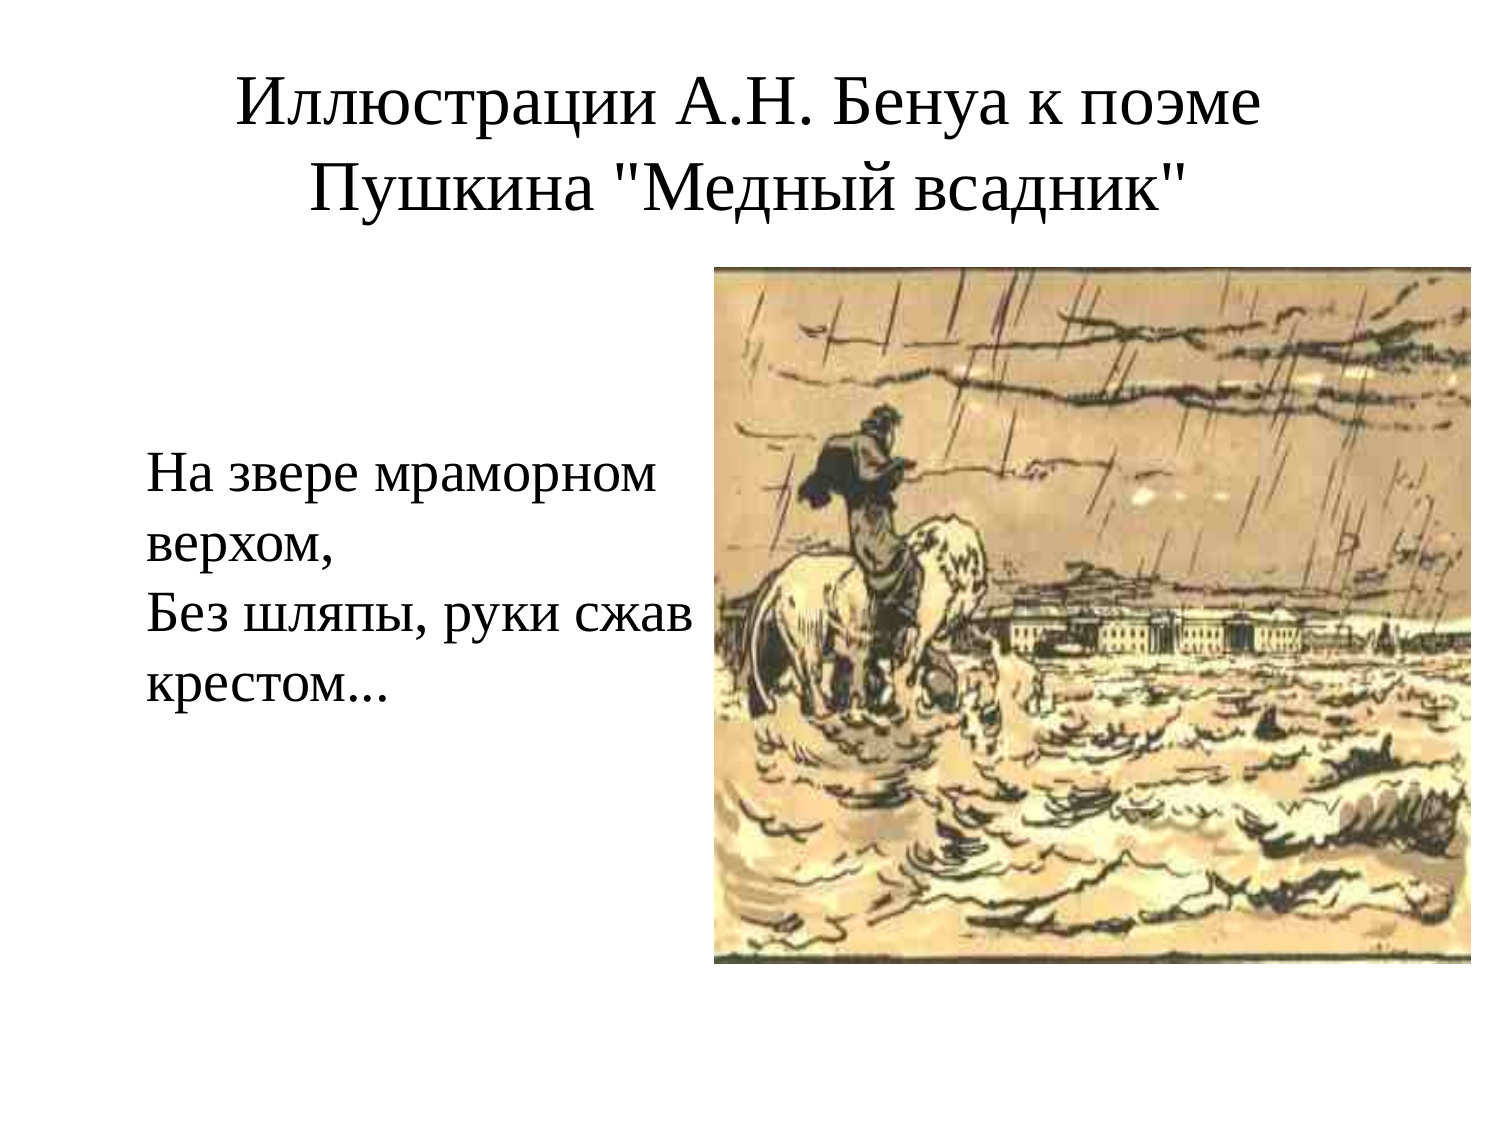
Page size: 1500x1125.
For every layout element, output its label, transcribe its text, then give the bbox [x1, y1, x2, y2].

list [714, 266, 1471, 965]
list На звере мраморном верхом, Без шляпы, руки сжав крестом... [75, 262, 738, 1005]
title Иллюстрации А.Н. Бенуа к поэме Пушкина "Медный всадник" [75, 45, 1425, 233]
